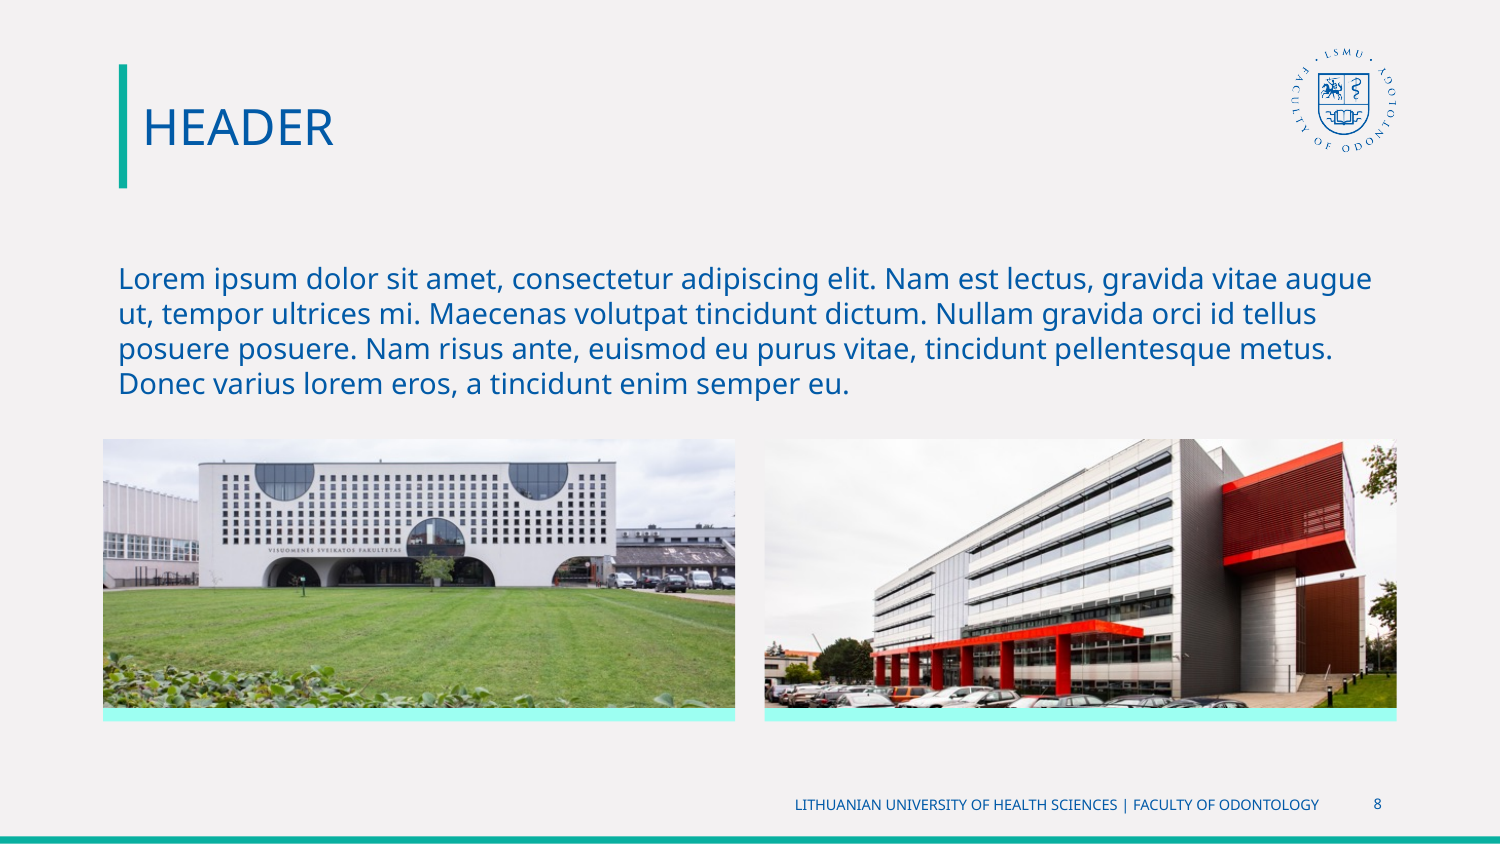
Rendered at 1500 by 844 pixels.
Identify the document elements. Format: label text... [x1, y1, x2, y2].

picture [103, 439, 736, 708]
list HEADER [127, 63, 1398, 188]
picture [764, 439, 1397, 708]
picture [1279, 36, 1408, 164]
list Lorem ipsum dolor sit amet, consectetur adipiscing elit. Nam est lectus, gravida vitae augue ut, tempor ultrices mi. Maecenas volutpat tincidunt dictum. Nullam gravida orci id tellus posuere posuere. Nam risus ante, euismod eu purus vitae, tincidunt pellentesque metus. Donec varius lorem eros, a tincidunt enim semper eu. [103, 253, 1397, 422]
slide_number 8 [1343, 782, 1397, 827]
slide_number LITHUANIAN UNIVERSITY OF HEALTH SCIENCES | FACULTY OF ODONTOLOGY [251, 782, 1335, 827]
